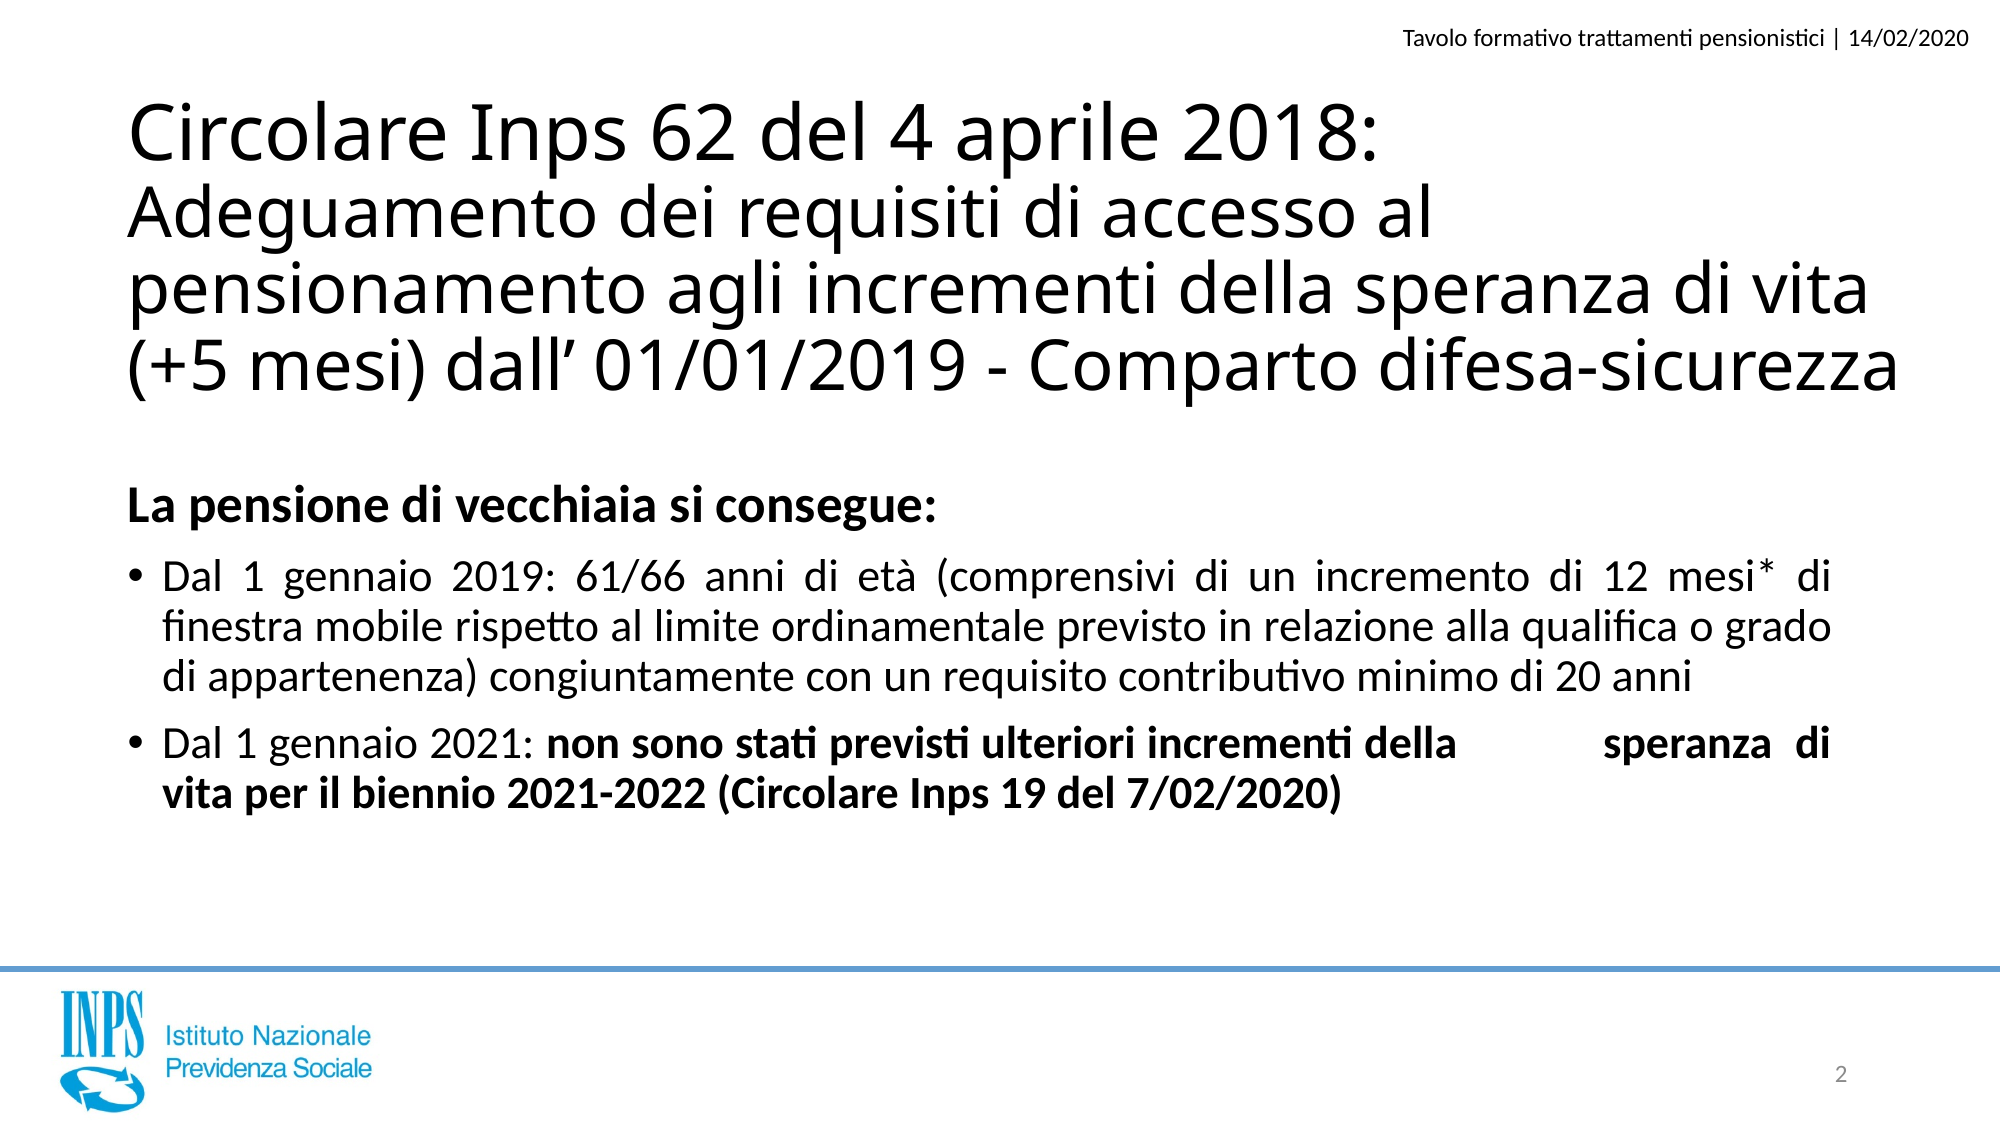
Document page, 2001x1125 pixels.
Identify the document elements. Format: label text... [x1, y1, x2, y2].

title Circolare Inps 62 del 4 aprile 2018: Adeguamento dei requisiti di accesso al pensionamento agli incrementi della speranza di vita (+5 mesi) dall’ 01/01/2019 - Comparto difesa-sicurezza [112, 68, 1946, 431]
slide_number 2 [1412, 1042, 1863, 1103]
list La pensione di vecchiaia si consegue: Dal 1 gennaio 2019: 61/66 anni di età (comprensivi di un incremento di 12 mesi* di finestra mobile rispetto al limite ordinamentale previsto in relazione alla qualifica o grado di appartenenza) congiuntamente con un requisito contributivo minimo di 20 anni Dal 1 gennaio 2021: non sono stati previsti ulteriori incrementi della speranza di vita per il biennio 2021-2022 (Circolare Inps 19 del 7/02/2020) [112, 469, 1848, 877]
text_box Tavolo formativo trattamenti pensionistici | 14/02/2020 [1388, 14, 1988, 60]
picture [40, 977, 384, 1124]
